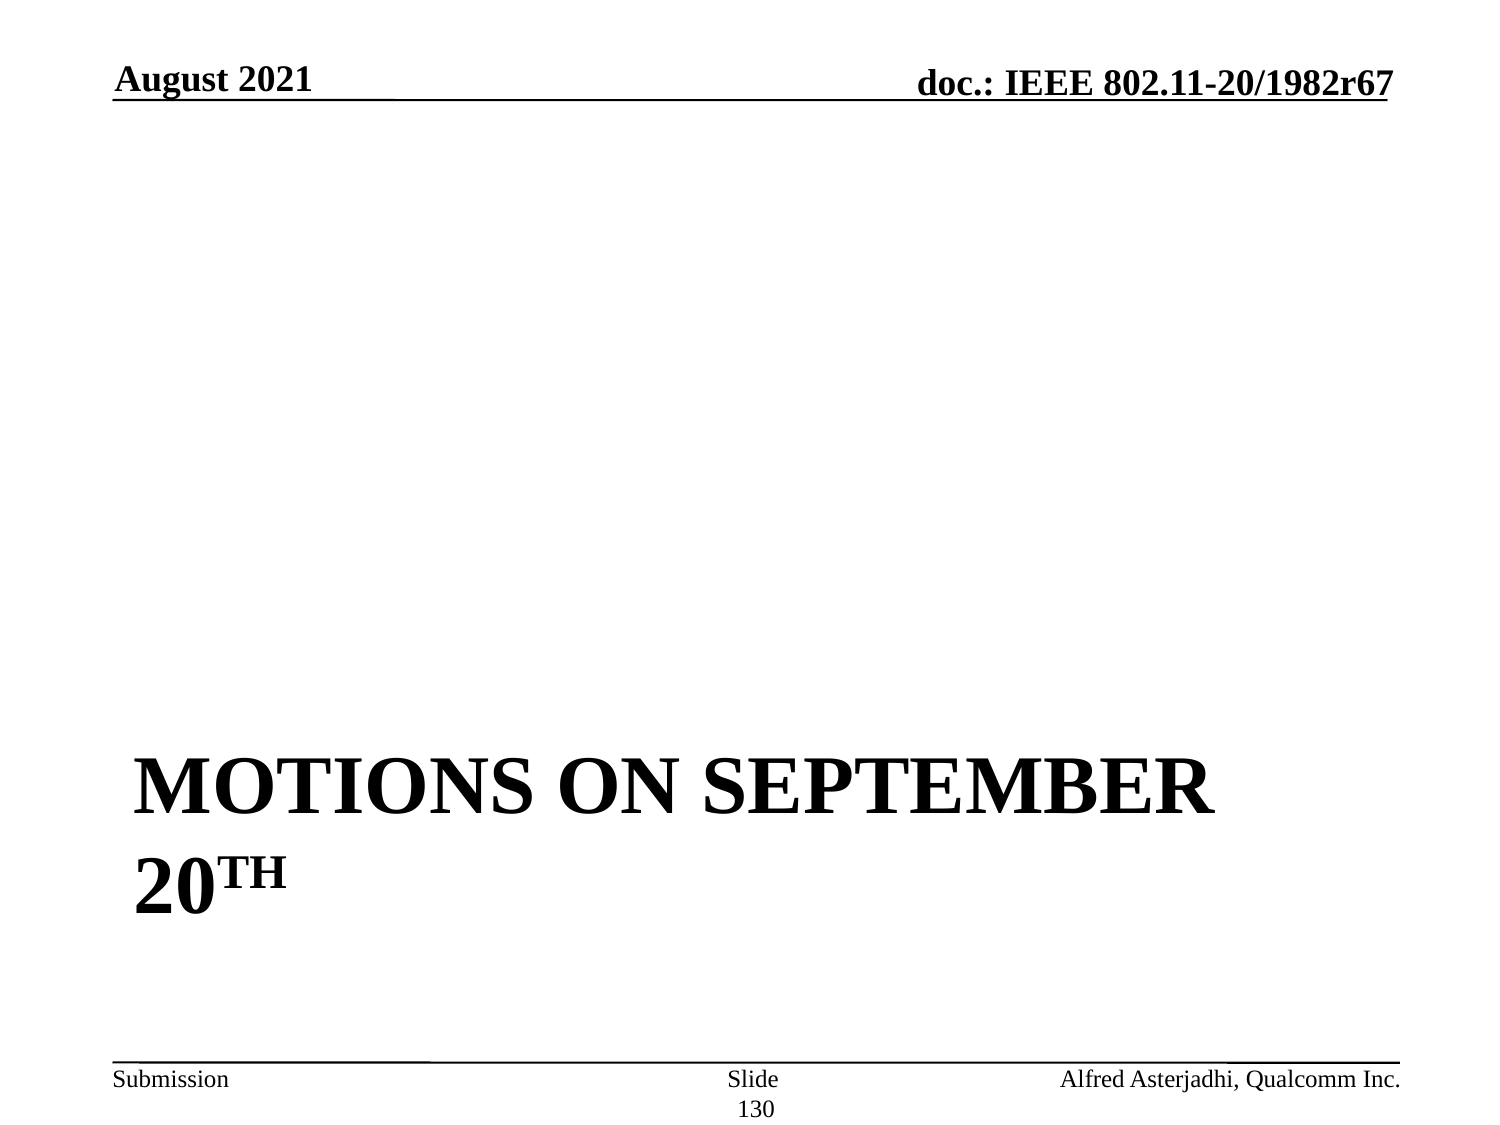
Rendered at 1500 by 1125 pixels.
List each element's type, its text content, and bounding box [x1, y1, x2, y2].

slide_number Slide 130 [712, 1061, 800, 1123]
title Motions on September 20th [118, 722, 1394, 947]
footer Alfred Asterjadhi, Qualcomm Inc. [878, 1061, 1402, 1093]
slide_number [114, 54, 423, 100]
